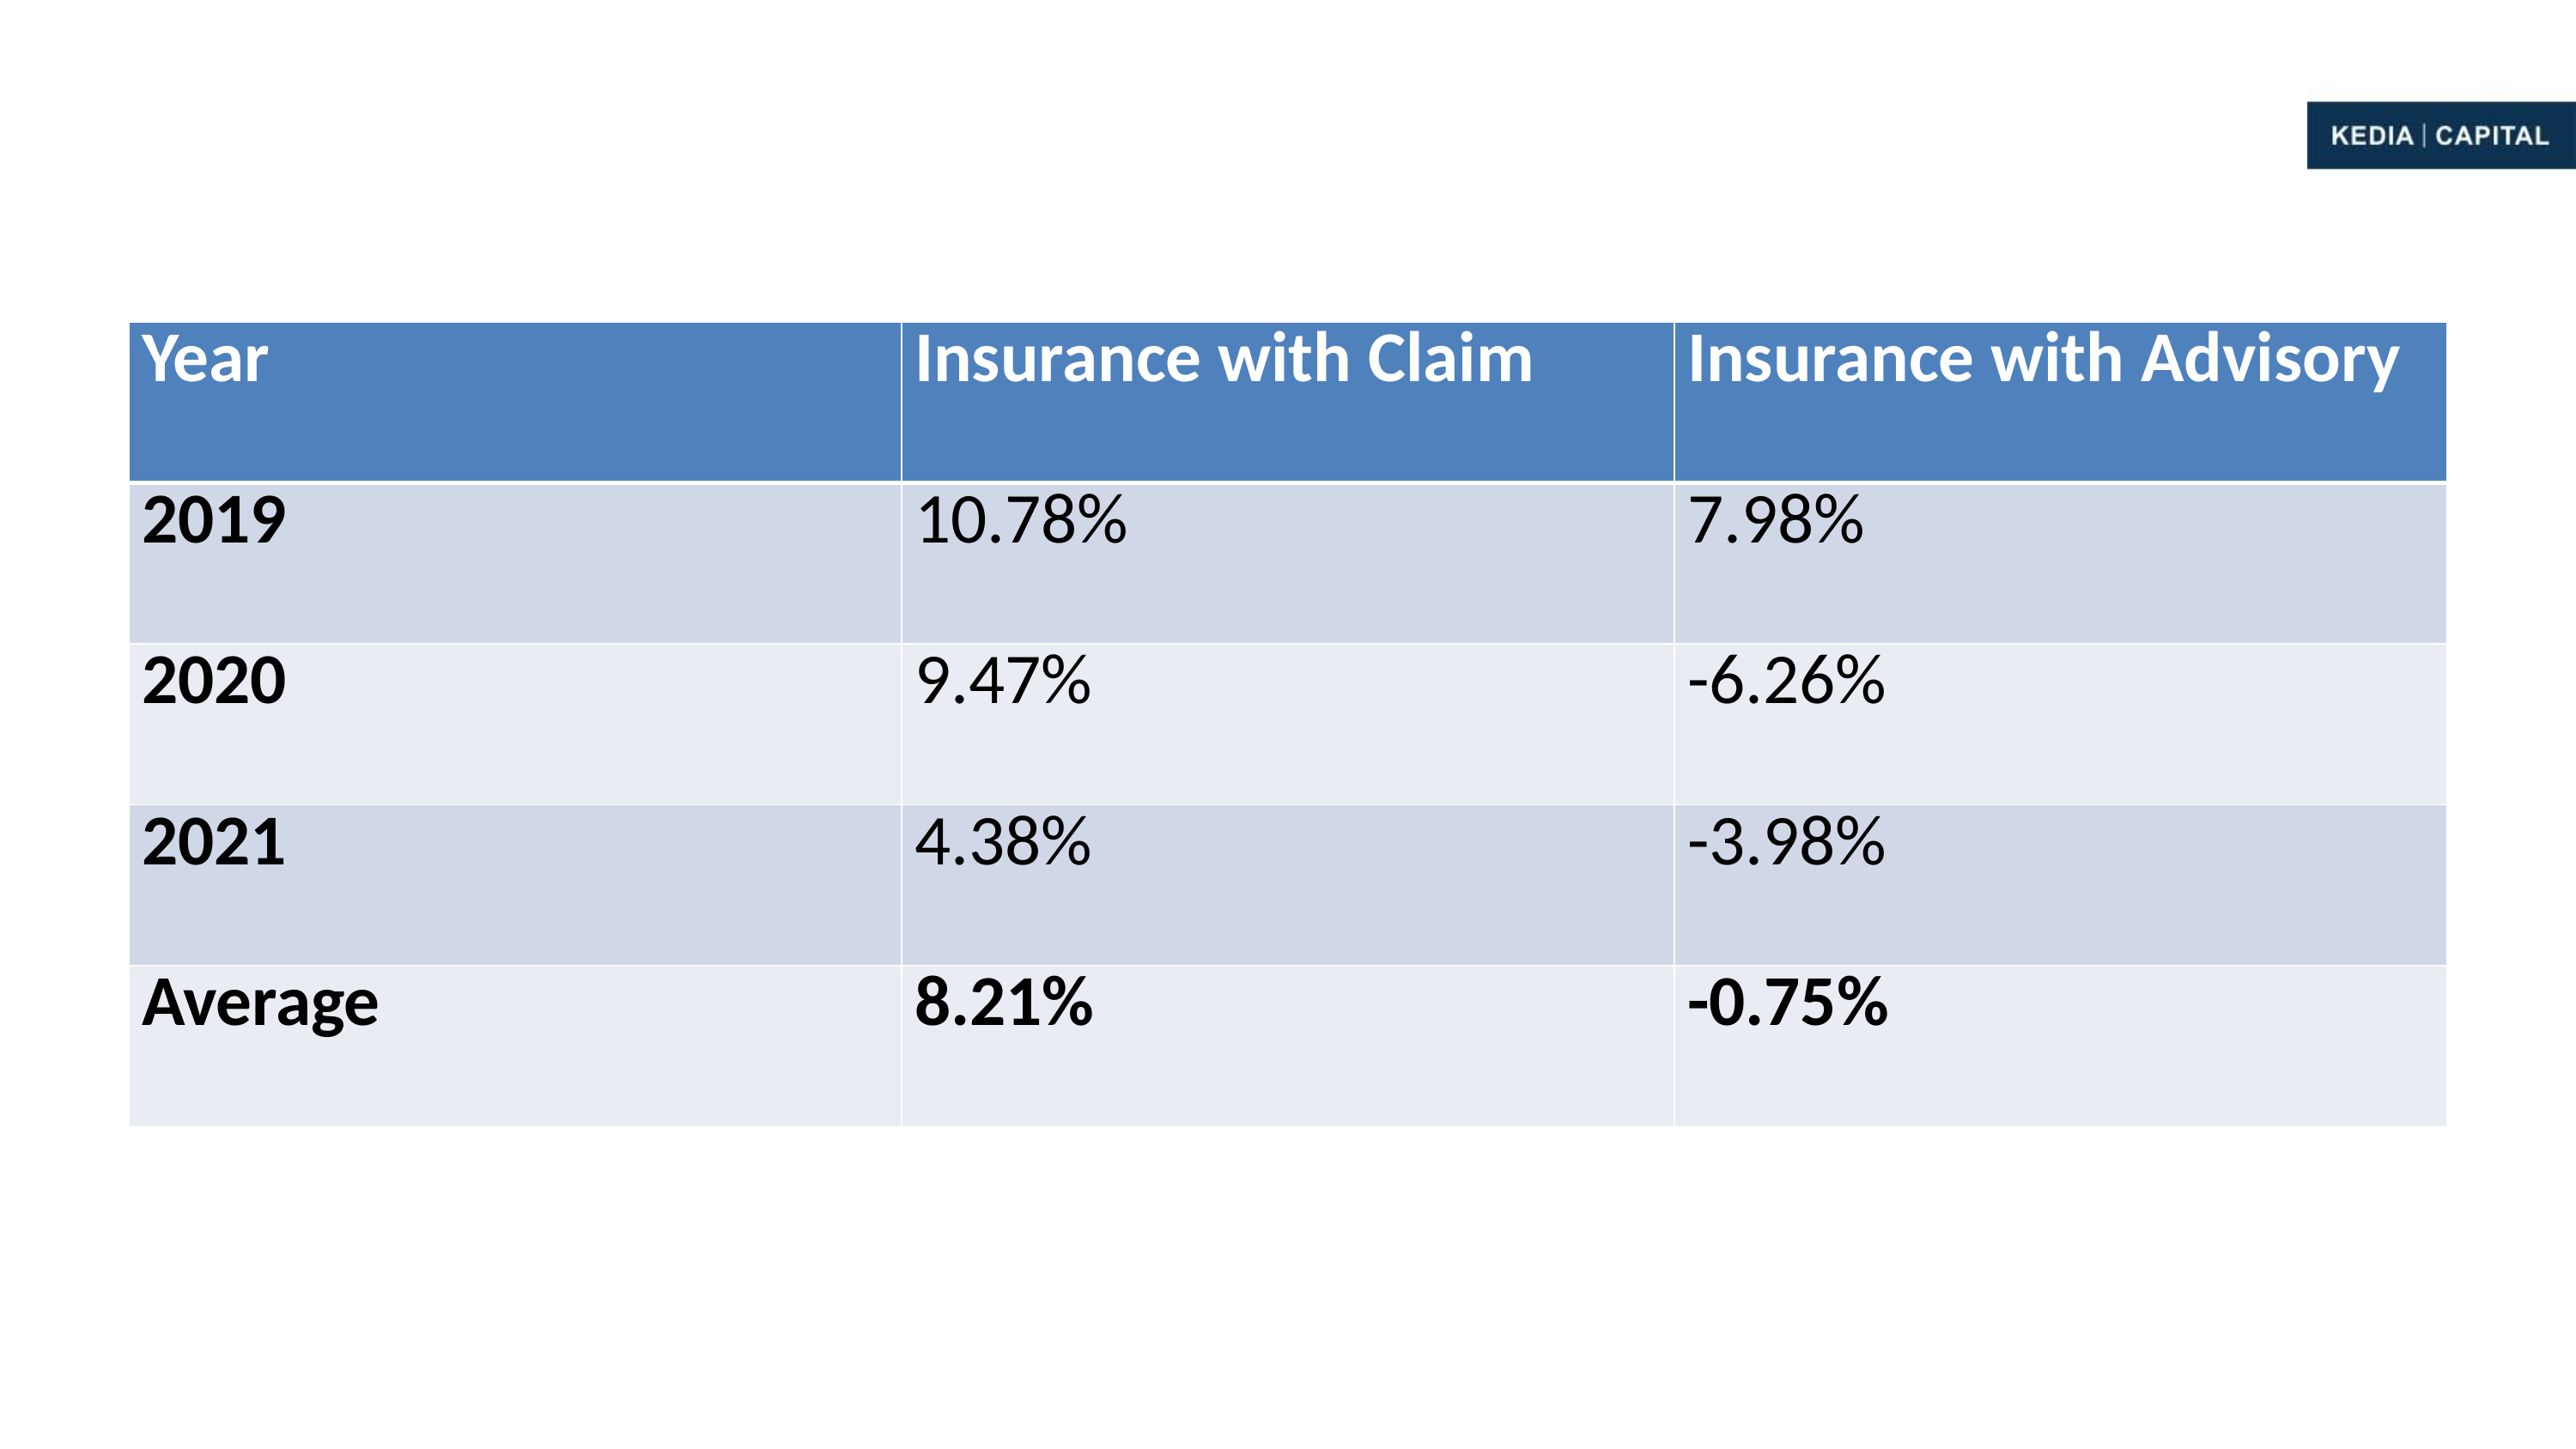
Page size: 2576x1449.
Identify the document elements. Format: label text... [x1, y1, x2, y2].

table_cell -3.98% [1675, 805, 2446, 965]
table_cell 4.38% [902, 805, 1674, 965]
table_cell 8.21% [902, 967, 1674, 1126]
table_header Insurance with Advisory [1675, 323, 2446, 481]
table_cell 9.47% [902, 645, 1674, 804]
table_cell 2020 [130, 645, 901, 804]
table_header Year [130, 323, 901, 481]
picture [2307, 1, 2576, 270]
table_cell 2021 [130, 805, 901, 965]
table_cell -0.75% [1675, 967, 2446, 1126]
table_cell 2019 [130, 485, 901, 643]
table_cell 7.98% [1675, 485, 2446, 643]
table_header Insurance with Claim [902, 323, 1674, 481]
table_cell -6.26% [1675, 645, 2446, 804]
table_cell 10.78% [902, 485, 1674, 643]
table_cell Average [130, 967, 901, 1126]
